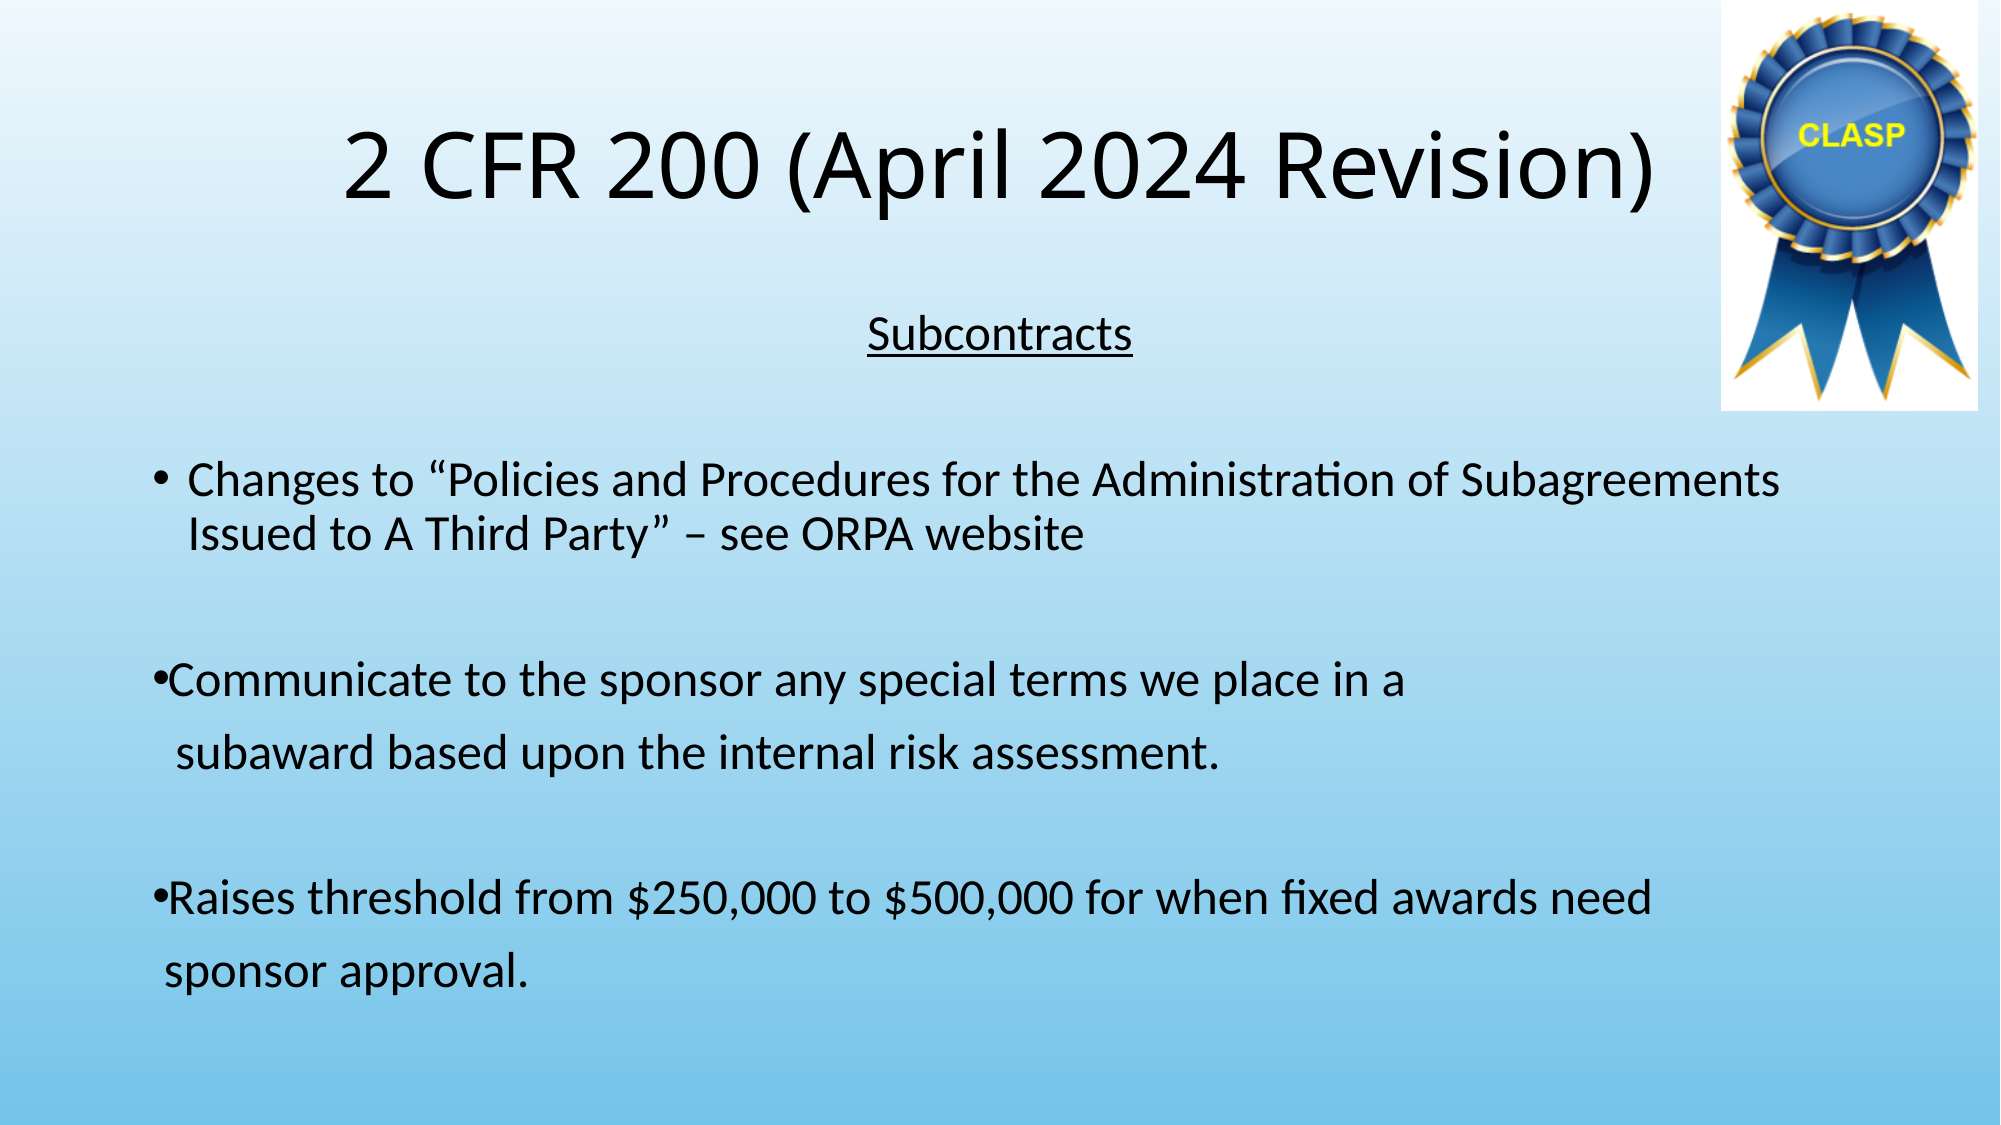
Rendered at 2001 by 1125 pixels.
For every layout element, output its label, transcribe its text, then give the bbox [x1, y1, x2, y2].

title 2 CFR 200 (April 2024 Revision) [137, 59, 1720, 278]
list Subcontracts Changes to “Policies and Procedures for the Administration of Subagreements Issued to A Third Party” – see ORPA website Communicate to the sponsor any special terms we place in a subaward based upon the internal risk assessment. Raises threshold from $250,000 to $500,000 for when fixed awards need sponsor approval. [137, 299, 1863, 1014]
picture [1720, 0, 1979, 411]
